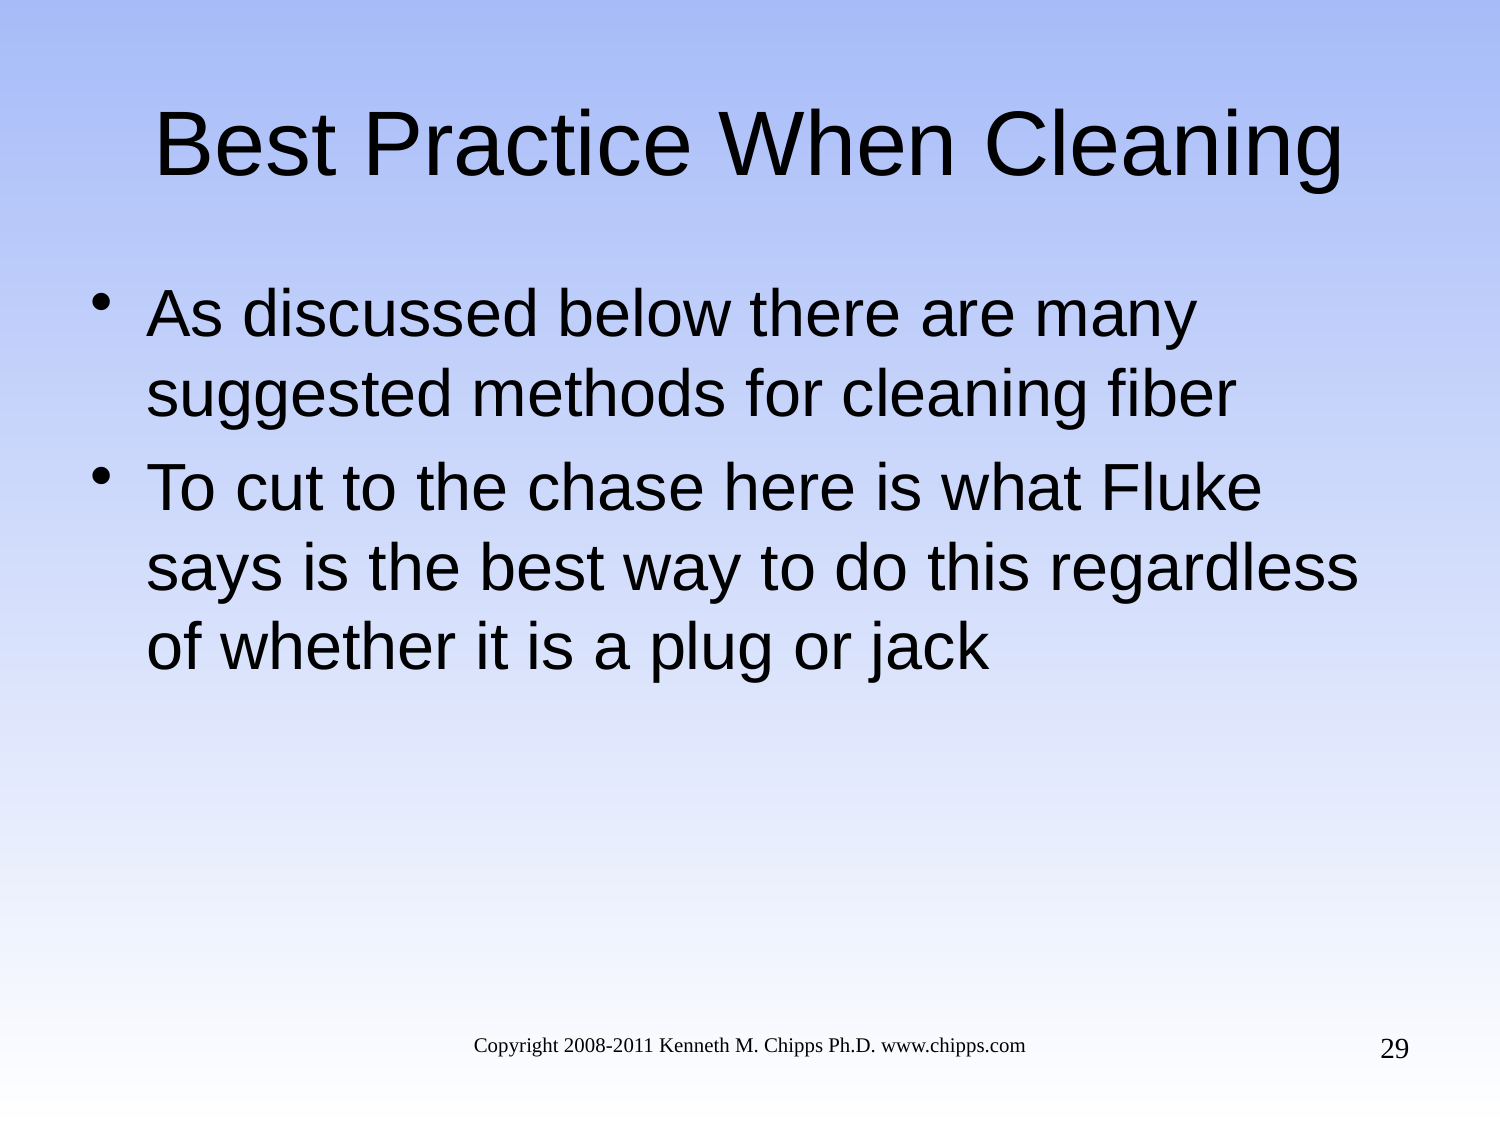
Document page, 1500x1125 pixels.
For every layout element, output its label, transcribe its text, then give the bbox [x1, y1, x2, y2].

list As discussed below there are many suggested methods for cleaning fiber To cut to the chase here is what Fluke says is the best way to do this regardless of whether it is a plug or jack [75, 262, 1425, 1005]
title Best Practice When Cleaning [75, 45, 1425, 233]
footer Copyright 2008-2011 Kenneth M. Chipps Ph.D. www.chipps.com [449, 1024, 1051, 1103]
slide_number 29 [1074, 1021, 1426, 1101]
